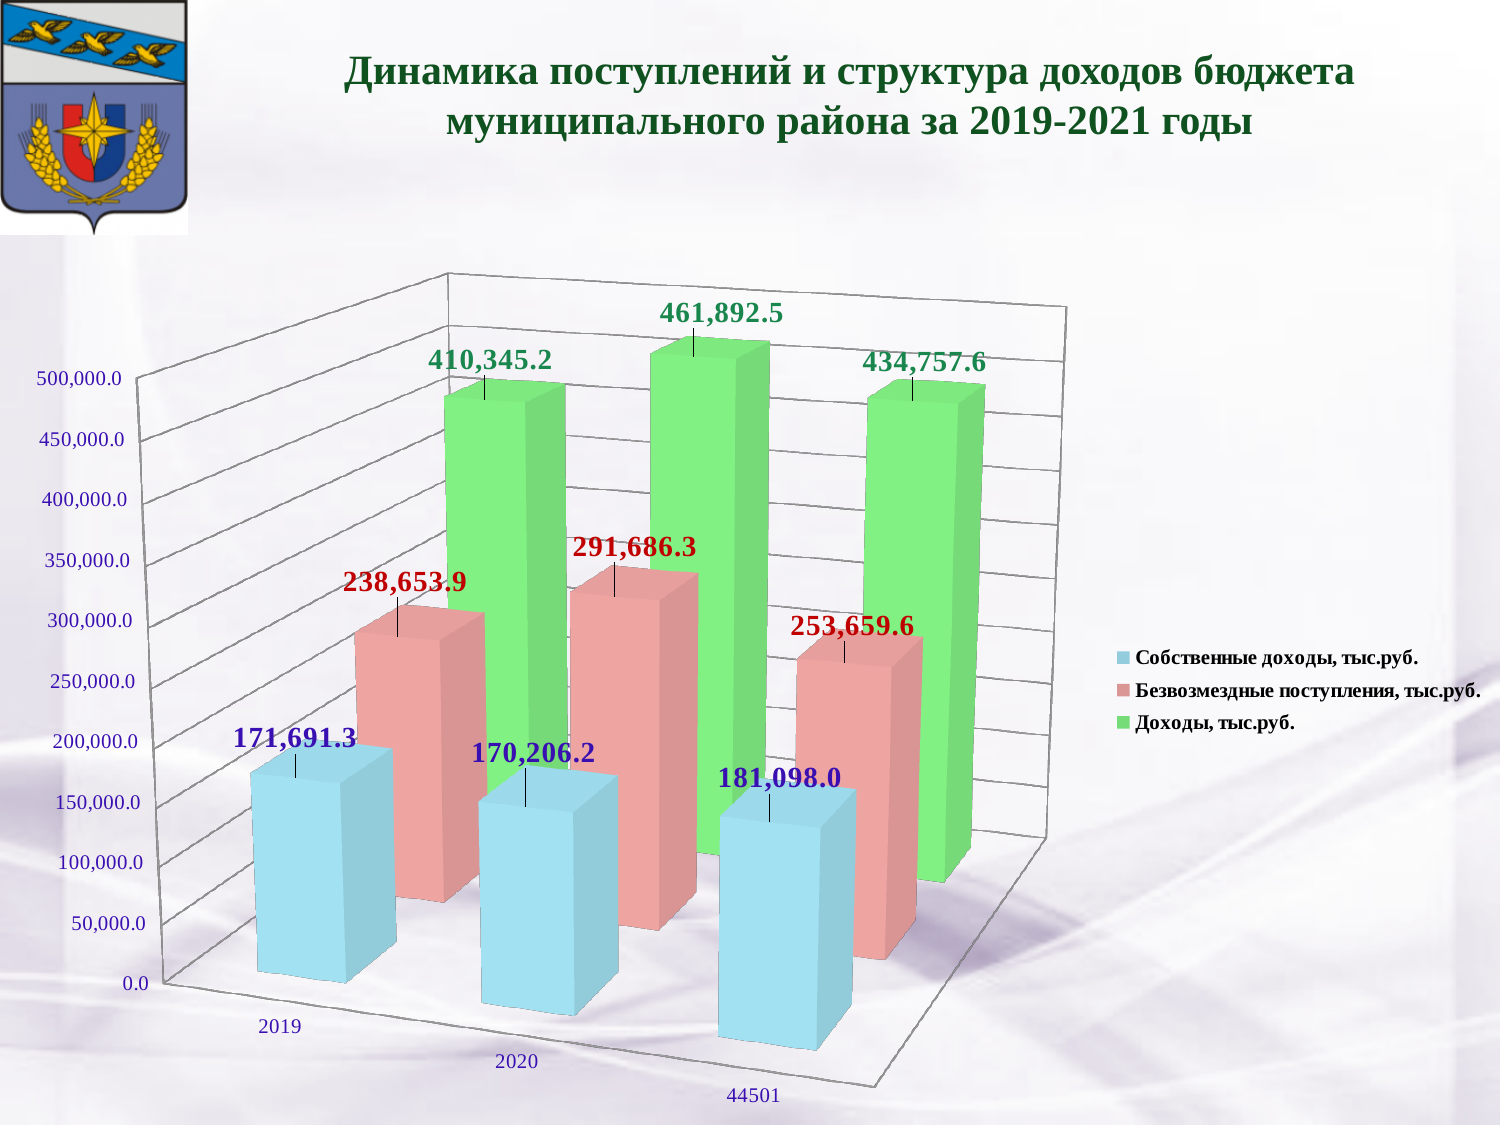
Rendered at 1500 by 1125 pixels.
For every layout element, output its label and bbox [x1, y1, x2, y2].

picture [0, 0, 1500, 255]
chart [0, 255, 1500, 1125]
